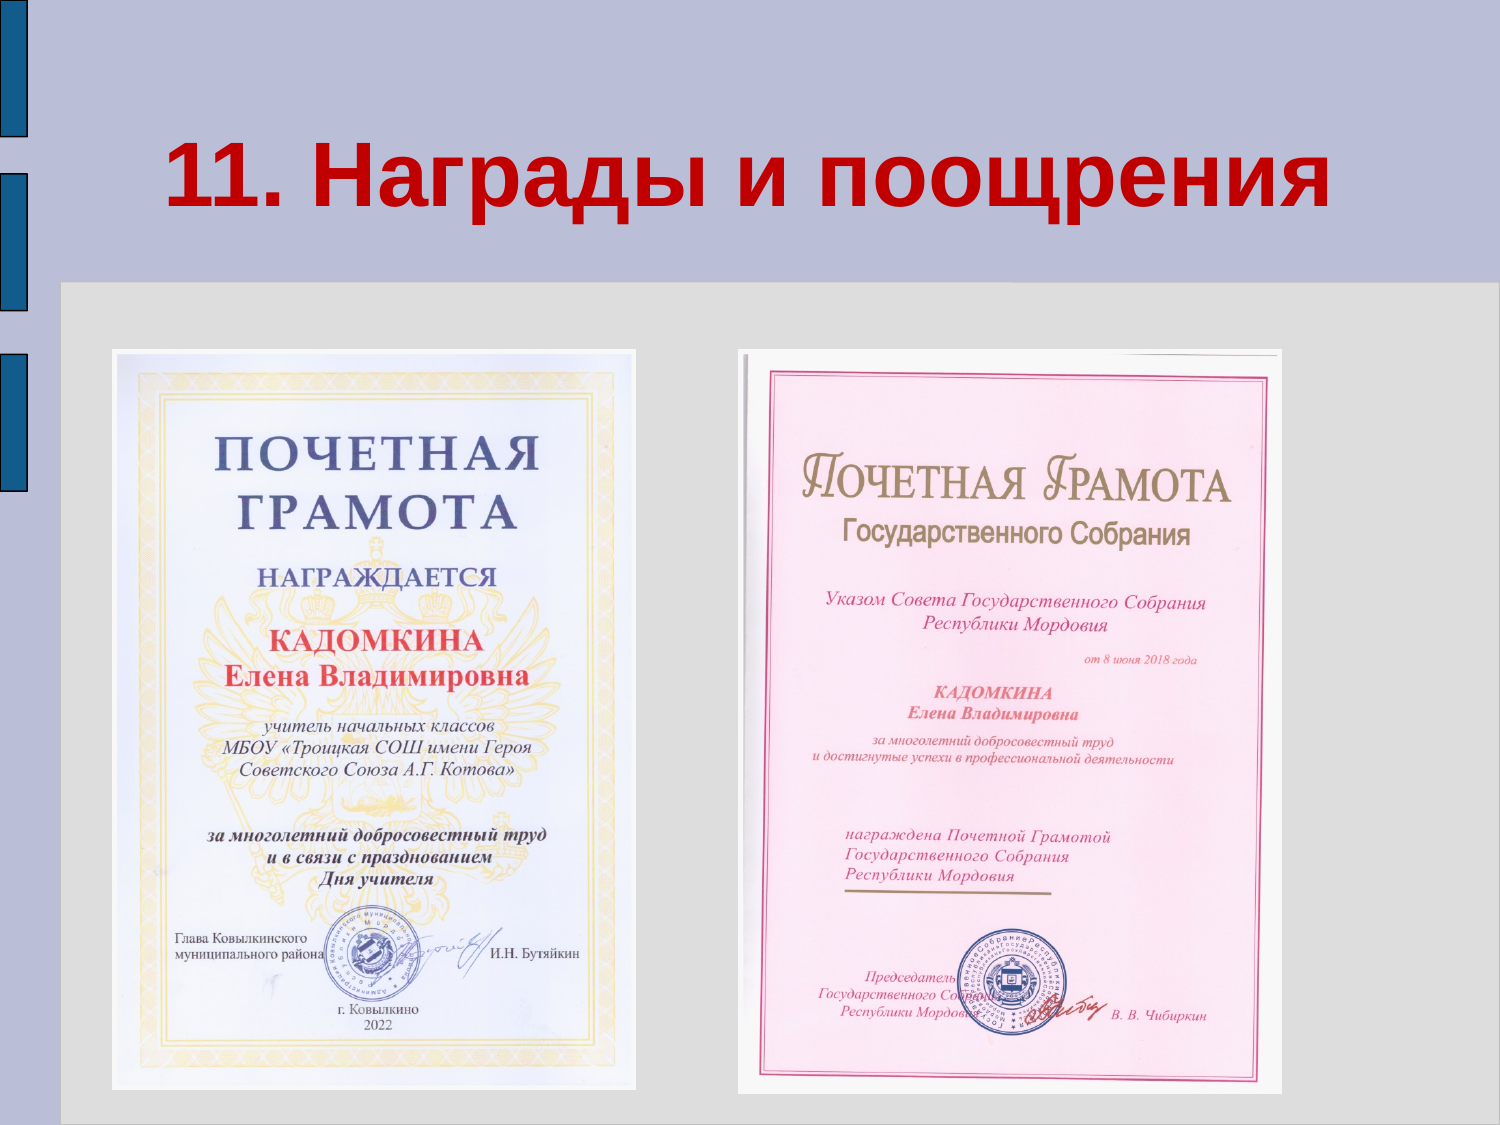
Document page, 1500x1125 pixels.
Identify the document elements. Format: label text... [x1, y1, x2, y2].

picture [737, 349, 1282, 1095]
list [111, 349, 636, 1090]
title 11. Награды и поощрения [110, 22, 1388, 330]
